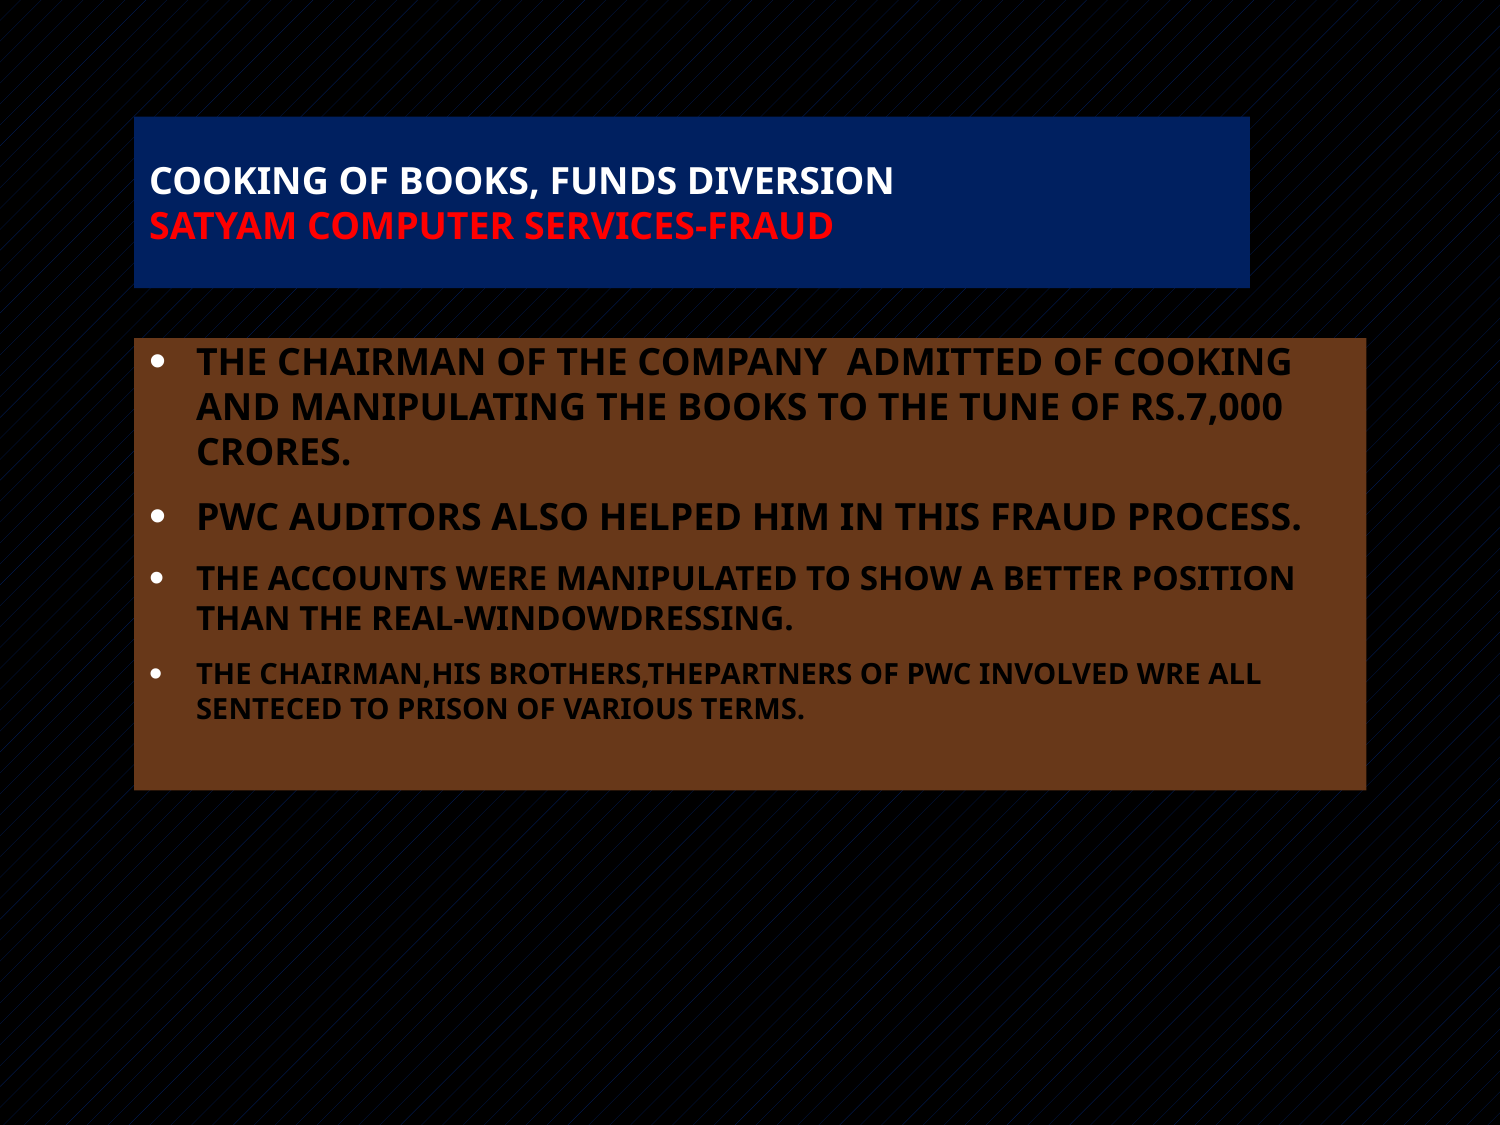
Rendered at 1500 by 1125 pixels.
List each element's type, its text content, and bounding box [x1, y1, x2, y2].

list The chairman of the company admitted of cooking and manipulating the books to the tune of Rs.7,000 crores. PWC auditors also helped him in this fraud process. THE ACCOUNTS WERE MANIPULATED TO SHOW A BETTER POSITION THAN THE REAL-WINDOWDRESSING. THE CHAIRMAN,HIS BROTHERS,THEPARTNERS OF PWC INVOLVED WRE ALL SENTECED TO PRISON OF VARIOUS TERMS. [134, 338, 1367, 791]
title Cooking of books, funds diversion satyam computer services-fraud [134, 116, 1250, 289]
